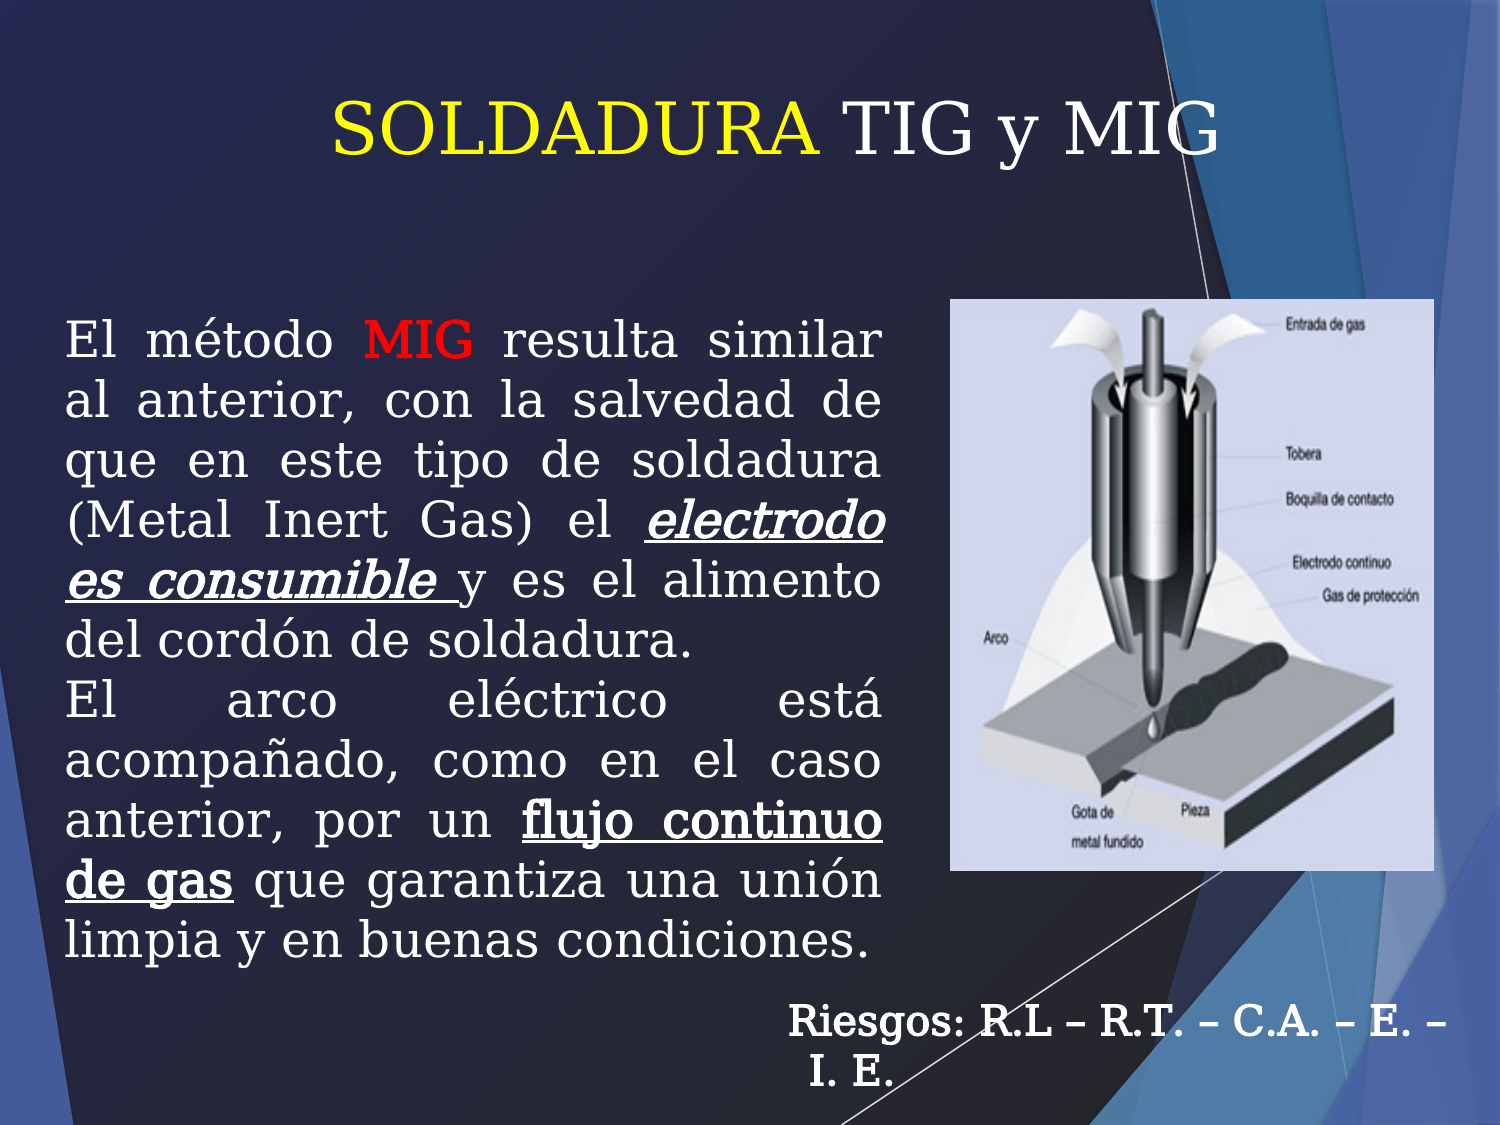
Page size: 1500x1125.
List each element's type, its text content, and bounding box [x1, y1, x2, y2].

picture [949, 299, 1434, 872]
title SOLDADURA TIG y MIG [237, 75, 1250, 179]
text_box Riesgos: R.L – R.T. – C.A. – E. – I. E. [737, 986, 1463, 1076]
text_box El método MIG resulta similar al anterior, con la salvedad de que en este tipo de soldadura (Metal Inert Gas) el electrodo es consumible y es el alimento del cordón de soldadura. El arco eléctrico está acompañado, como en el caso anterior, por un flujo continuo de gas que garantiza una unión limpia y en buenas condiciones. [50, 299, 898, 975]
